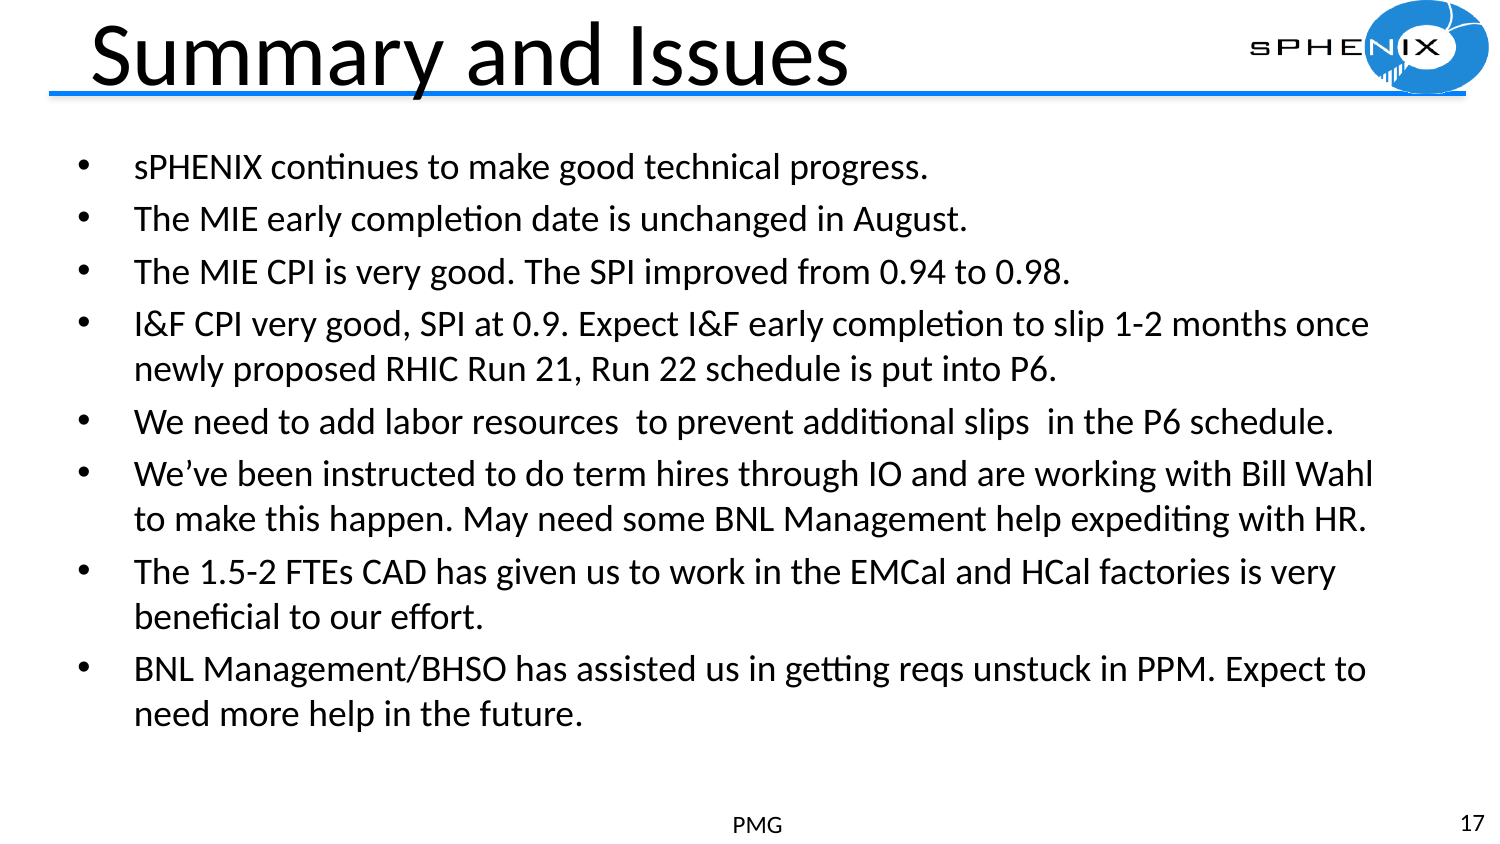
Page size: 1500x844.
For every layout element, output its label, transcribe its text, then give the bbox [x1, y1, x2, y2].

title Summary and Issues [75, 4, 1425, 94]
picture [1250, 0, 1489, 94]
footer PMG [520, 806, 996, 841]
list sPHENIX continues to make good technical progress. The MIE early completion date is unchanged in August. The MIE CPI is very good. The SPI improved from 0.94 to 0.98. I&F CPI very good, SPI at 0.9. Expect I&F early completion to slip 1-2 months once newly proposed RHIC Run 21, Run 22 schedule is put into P6. We need to add labor resources to prevent additional slips in the P6 schedule. We’ve been instructed to do term hires through IO and are working with Bill Wahl to make this happen. May need some BNL Management help expediting with HR. The 1.5-2 FTEs CAD has given us to work in the EMCal and HCal factories is very beneficial to our effort. BNL Management/BHSO has assisted us in getting reqs unstuck in PPM. Expect to need more help in the future. [62, 134, 1425, 754]
slide_number 17 [1412, 798, 1500, 844]
